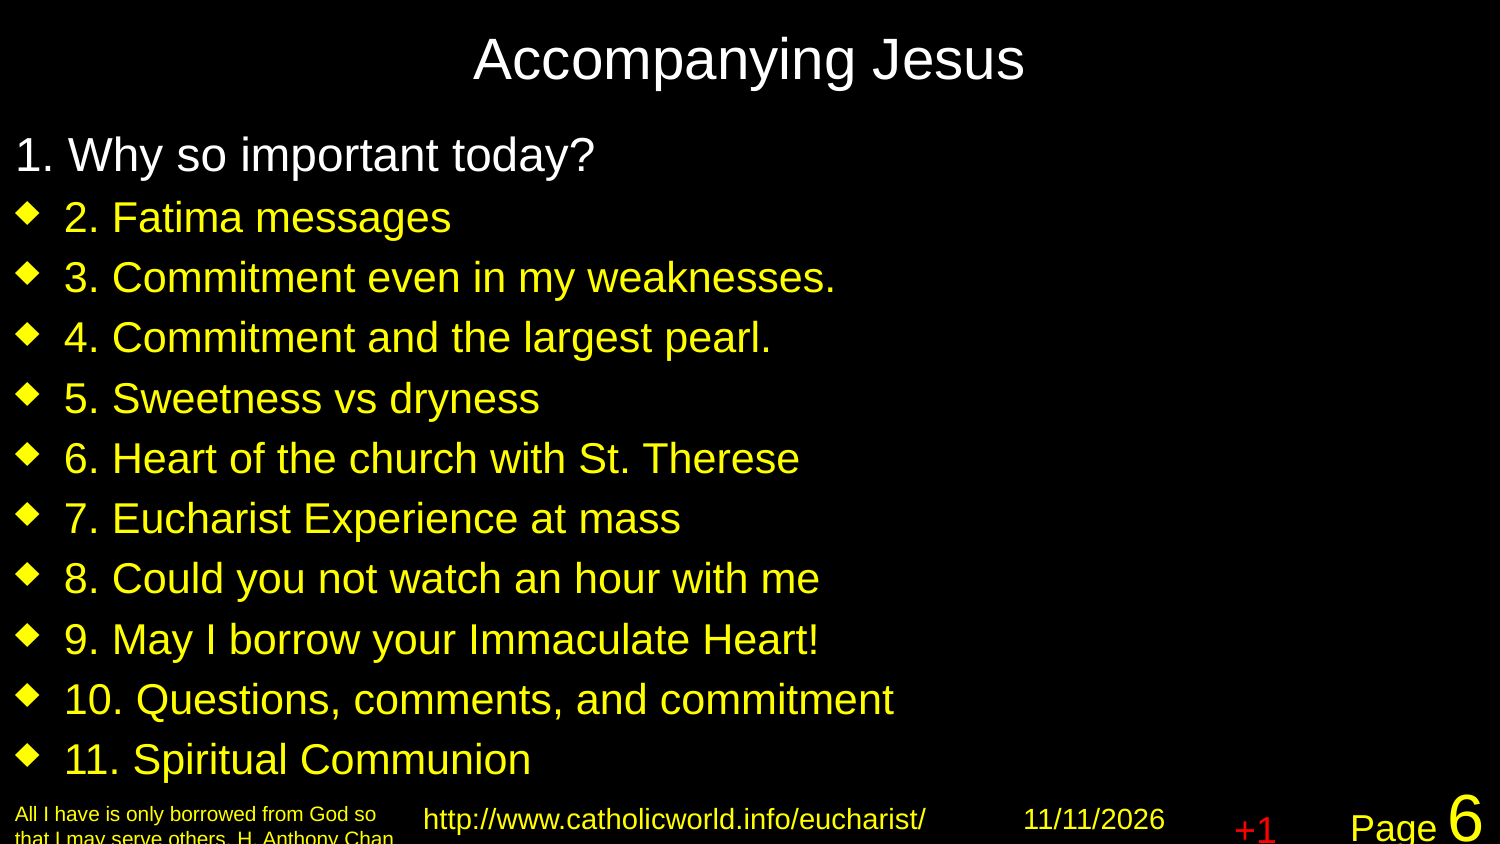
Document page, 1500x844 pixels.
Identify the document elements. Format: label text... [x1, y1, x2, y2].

list 1. Why so important today? 2. Fatima messages 3. Commitment even in my weaknesses. 4. Commitment and the largest pearl. 5. Sweetness vs dryness 6. Heart of the church with St. Therese 7. Eucharist Experience at mass 8. Could you not watch an hour with me 9. May I borrow your Immaculate Heart! 10. Questions, comments, and commitment 11. Spiritual Communion [0, 115, 1500, 794]
title Accompanying Jesus [0, 0, 1500, 113]
text_box +1 [1219, 798, 1500, 844]
